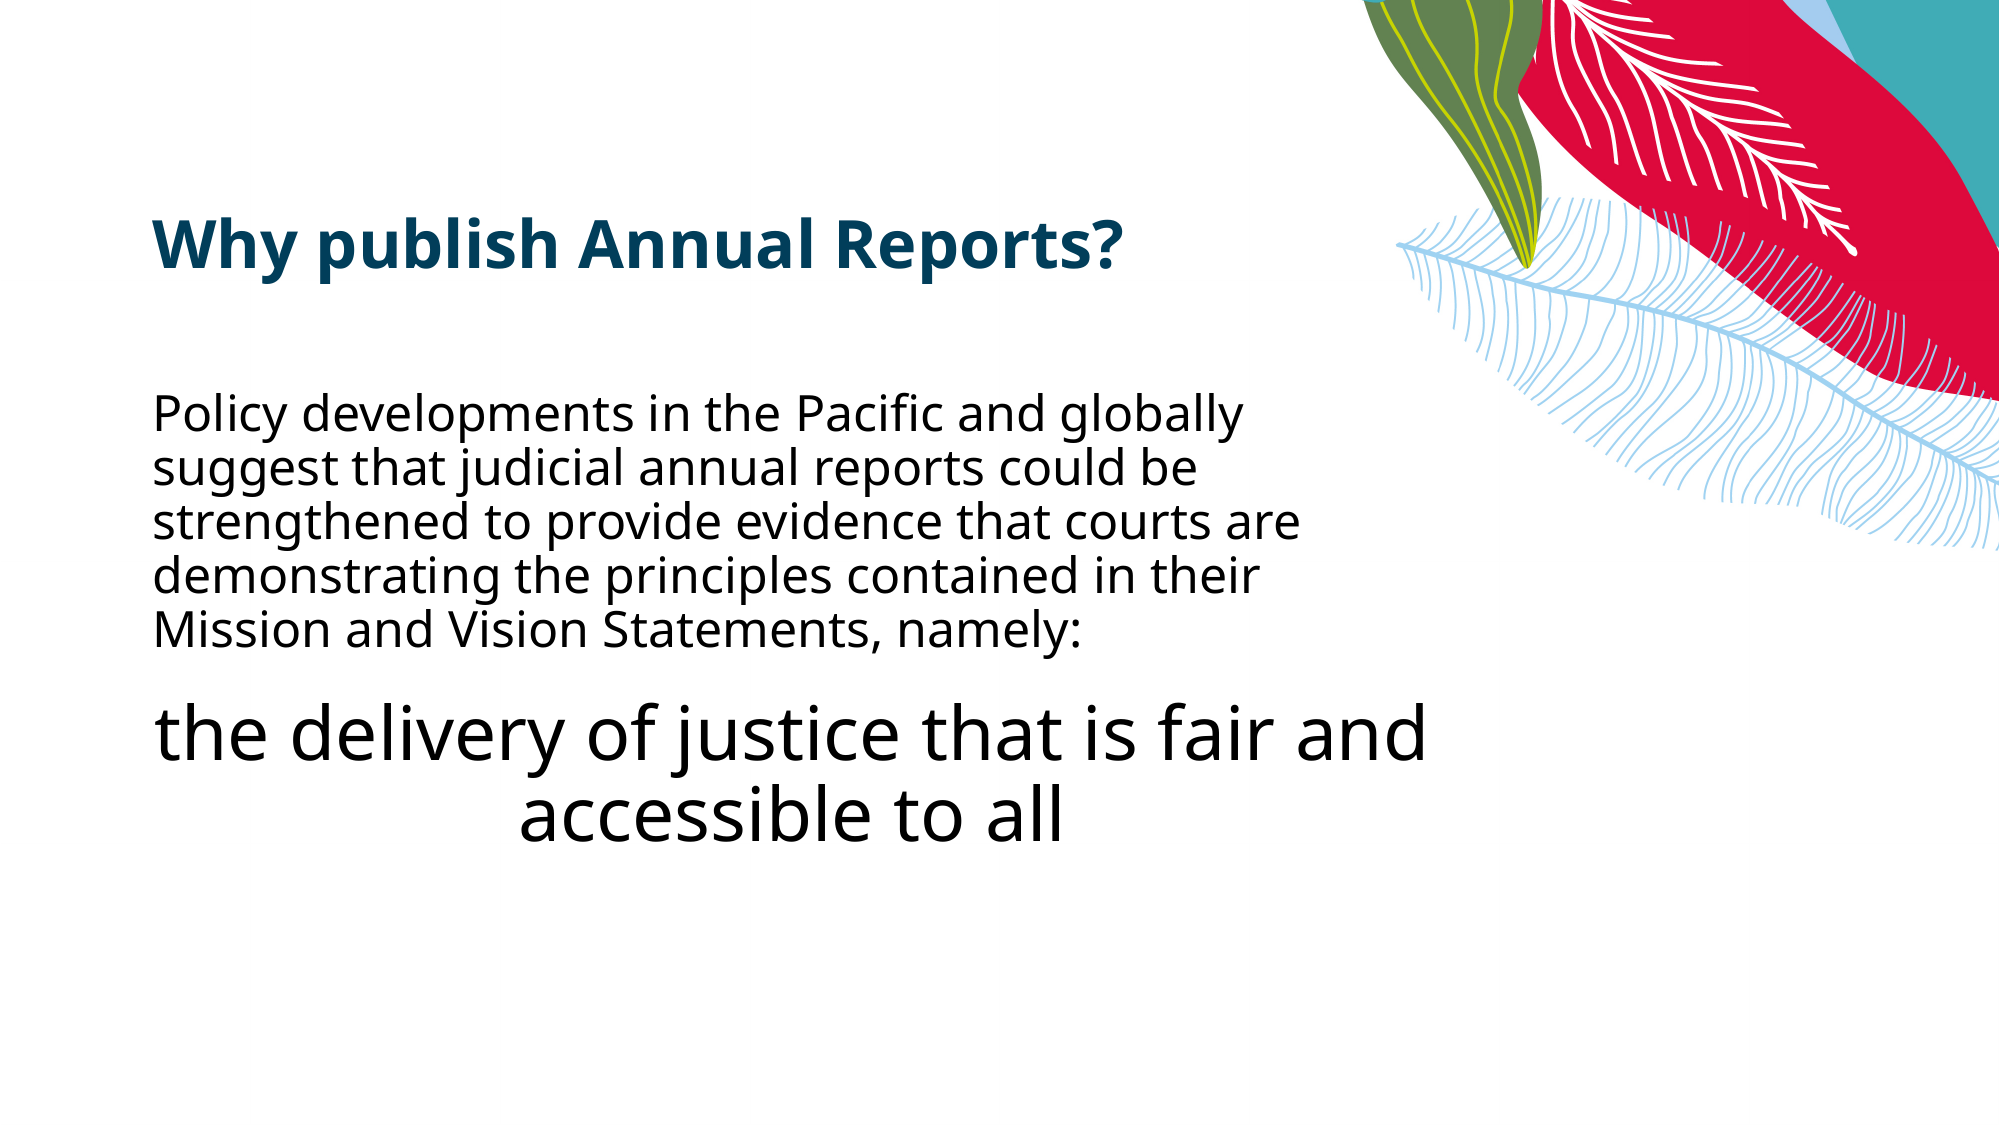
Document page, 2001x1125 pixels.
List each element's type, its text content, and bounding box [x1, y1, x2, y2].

title Why publish Annual Reports? [137, 138, 1448, 356]
list Policy developments in the Pacific and globally suggest that judicial annual reports could be strengthened to provide evidence that courts are demonstrating the principles contained in their Mission and Vision Statements, namely: the delivery of justice that is fair and accessible to all [137, 380, 1448, 1014]
picture [1, 0, 1999, 1125]
